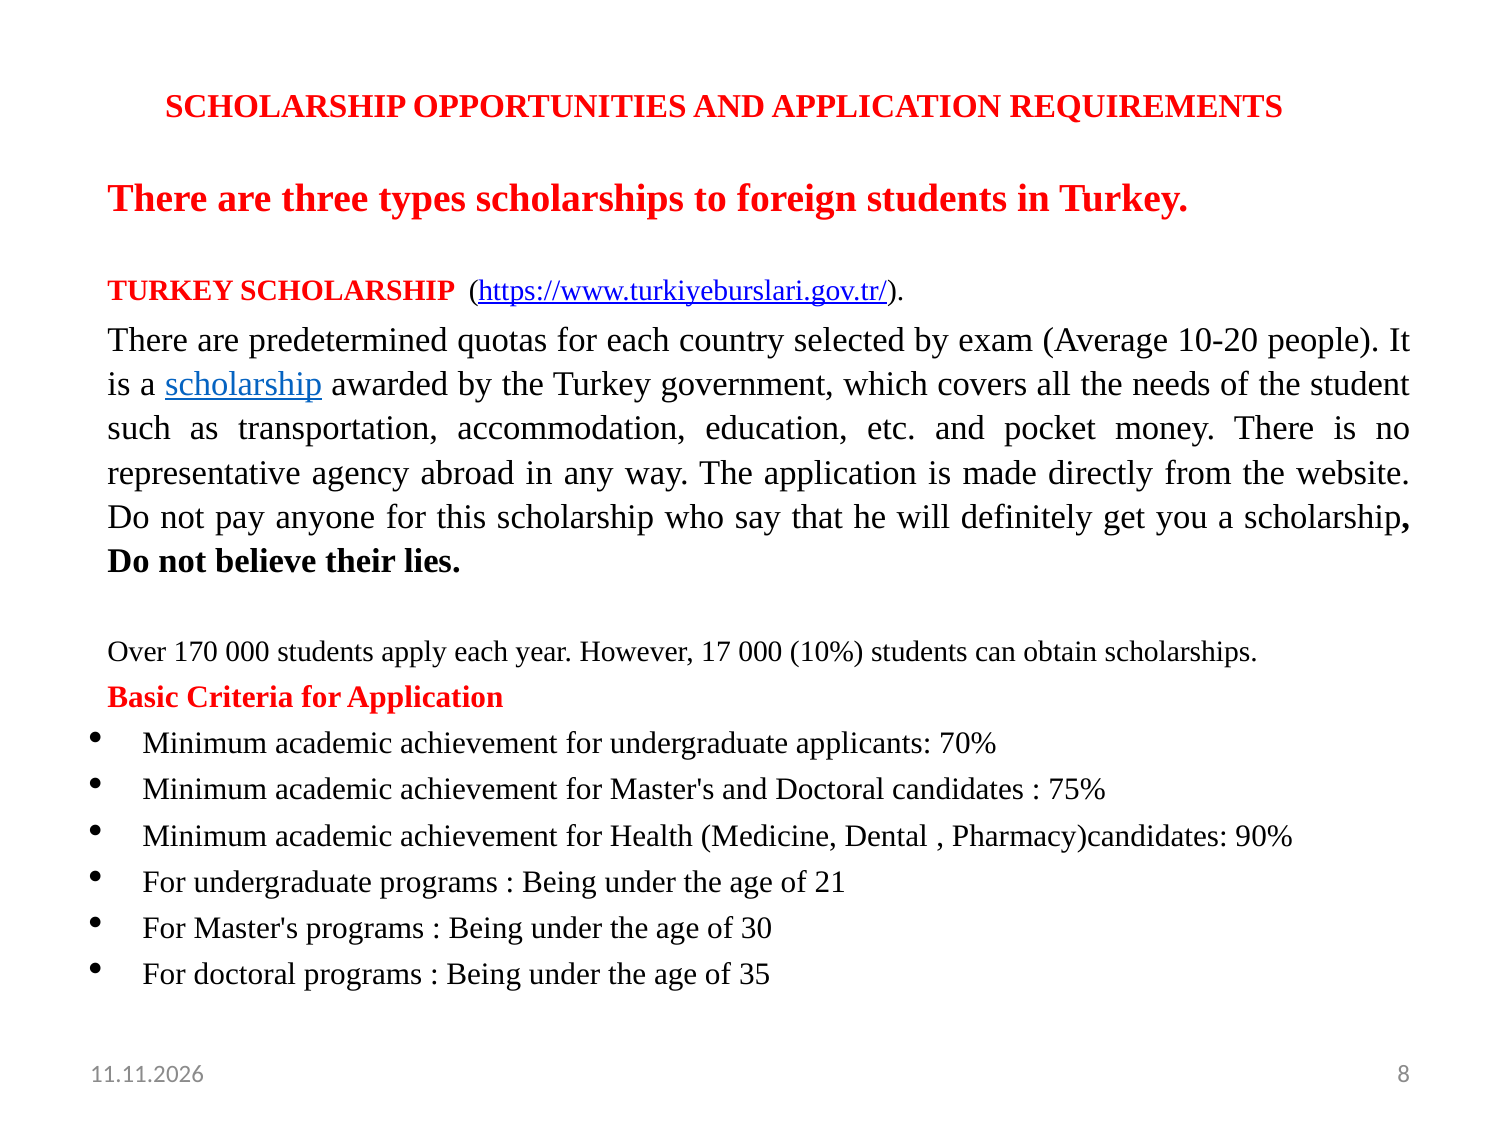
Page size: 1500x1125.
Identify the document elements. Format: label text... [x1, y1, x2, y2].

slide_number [75, 1042, 425, 1103]
title SCHOLARSHIP OPPORTUNITIES AND APPLICATION REQUIREMENTS [75, 45, 1425, 160]
slide_number 8 [1074, 1042, 1425, 1103]
list There are three types scholarships to foreign students in Turkey. TURKEY SCHOLARSHIP (https://www.turkiyeburslari.gov.tr/). There are predetermined quotas for each country selected by exam (Average 10-20 people). It is a scholarship awarded by the Turkey government, which covers all the needs of the student such as transportation, accommodation, education, etc. and pocket money. There is no representative agency abroad in any way. The application is made directly from the website. Do not pay anyone for this scholarship who say that he will definitely get you a scholarship, Do not believe their lies. Over 170 000 students apply each year. However, 17 000 (10%) students can obtain scholarships. Basic Criteria for Application Minimum academic achievement for undergraduate applicants: 70% Minimum academic achievement for Master's and Doctoral candidates : 75% Minimum academic achievement for Health (Medicine, Dental , Pharmacy)candidates: 90% For undergraduate programs : Being under the age of 21 For Master's programs : Being under the age of 30 For doctoral programs : Being under the age of 35 [75, 160, 1425, 1005]
